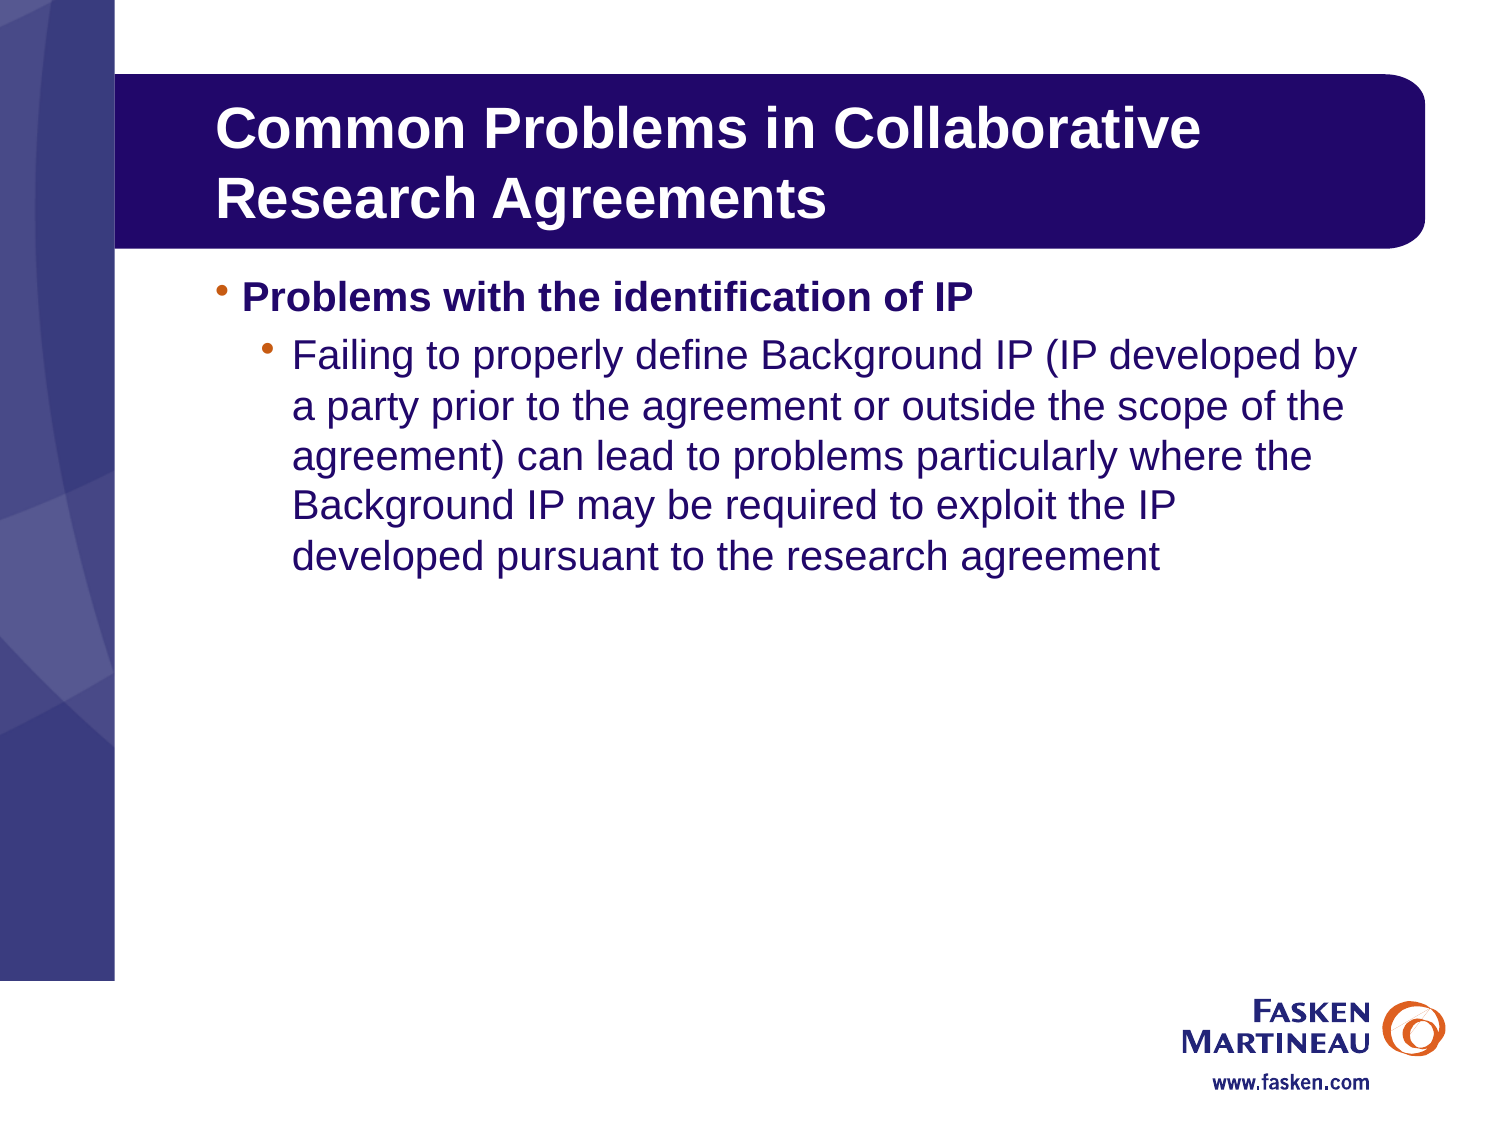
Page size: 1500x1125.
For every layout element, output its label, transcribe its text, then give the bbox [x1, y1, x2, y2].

picture [0, 0, 115, 981]
title Common Problems in Collaborative Research Agreements [199, 74, 1388, 248]
list Problems with the identification of IP Failing to properly define Background IP (IP developed by a party prior to the agreement or outside the scope of the agreement) can lead to problems particularly where the Background IP may be required to exploit the IP developed pursuant to the research agreement [199, 262, 1401, 976]
